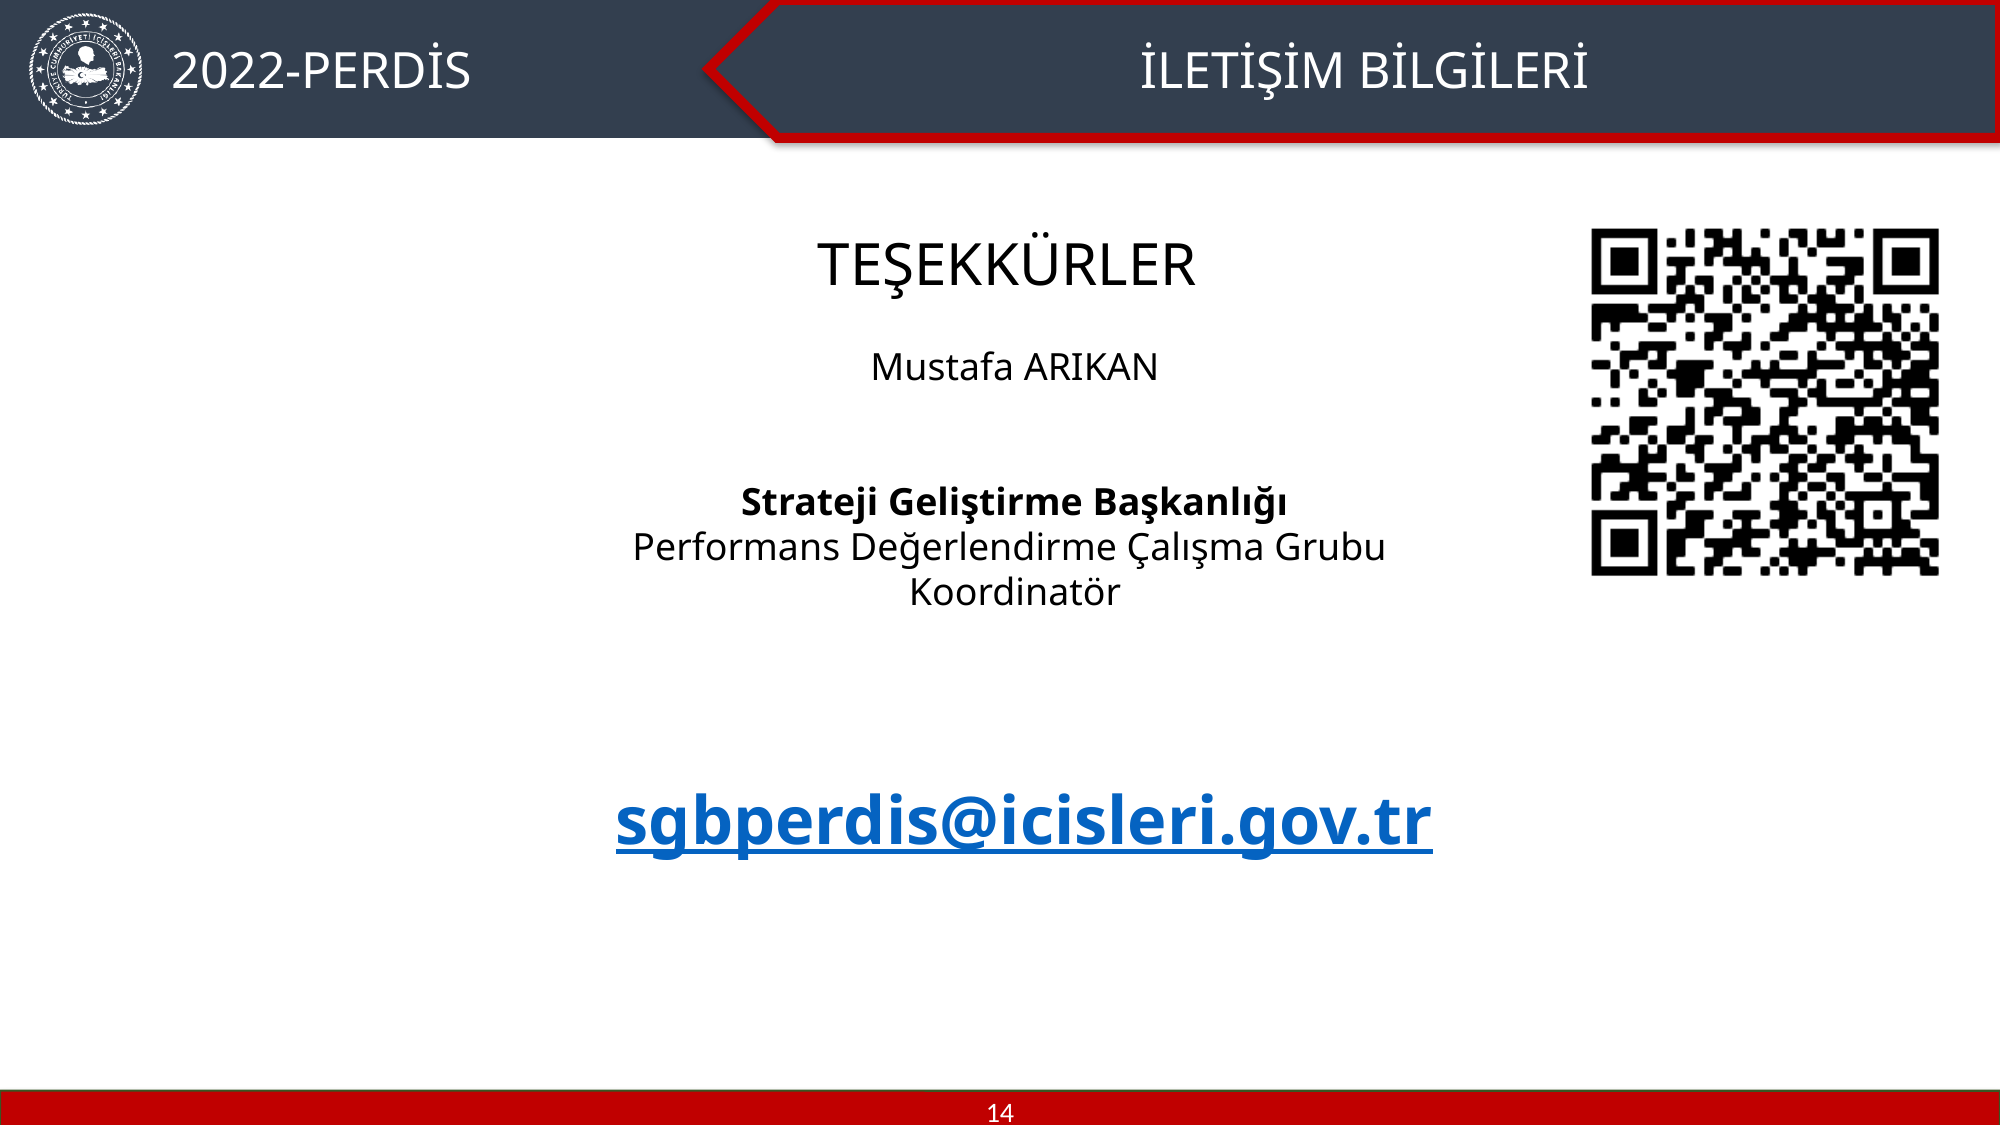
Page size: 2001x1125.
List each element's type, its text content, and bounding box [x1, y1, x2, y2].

text_box [0, 0, 774, 138]
text_box 14 [0, 1090, 2000, 1125]
picture [1531, 168, 2000, 637]
text_box TEŞEKKÜRLER Mustafa ARIKAN Strateji Geliştirme Başkanlığı Performans Değerlendirme Çalışma Grubu Koordinatör [486, 220, 1531, 620]
text_box sgbperdis@icisleri.gov.tr [525, 690, 1524, 921]
text_box 2022-PERDİS [156, 31, 574, 106]
text_box İLETİŞİM BİLGİLERİ [707, 0, 2000, 139]
picture [29, 13, 142, 125]
